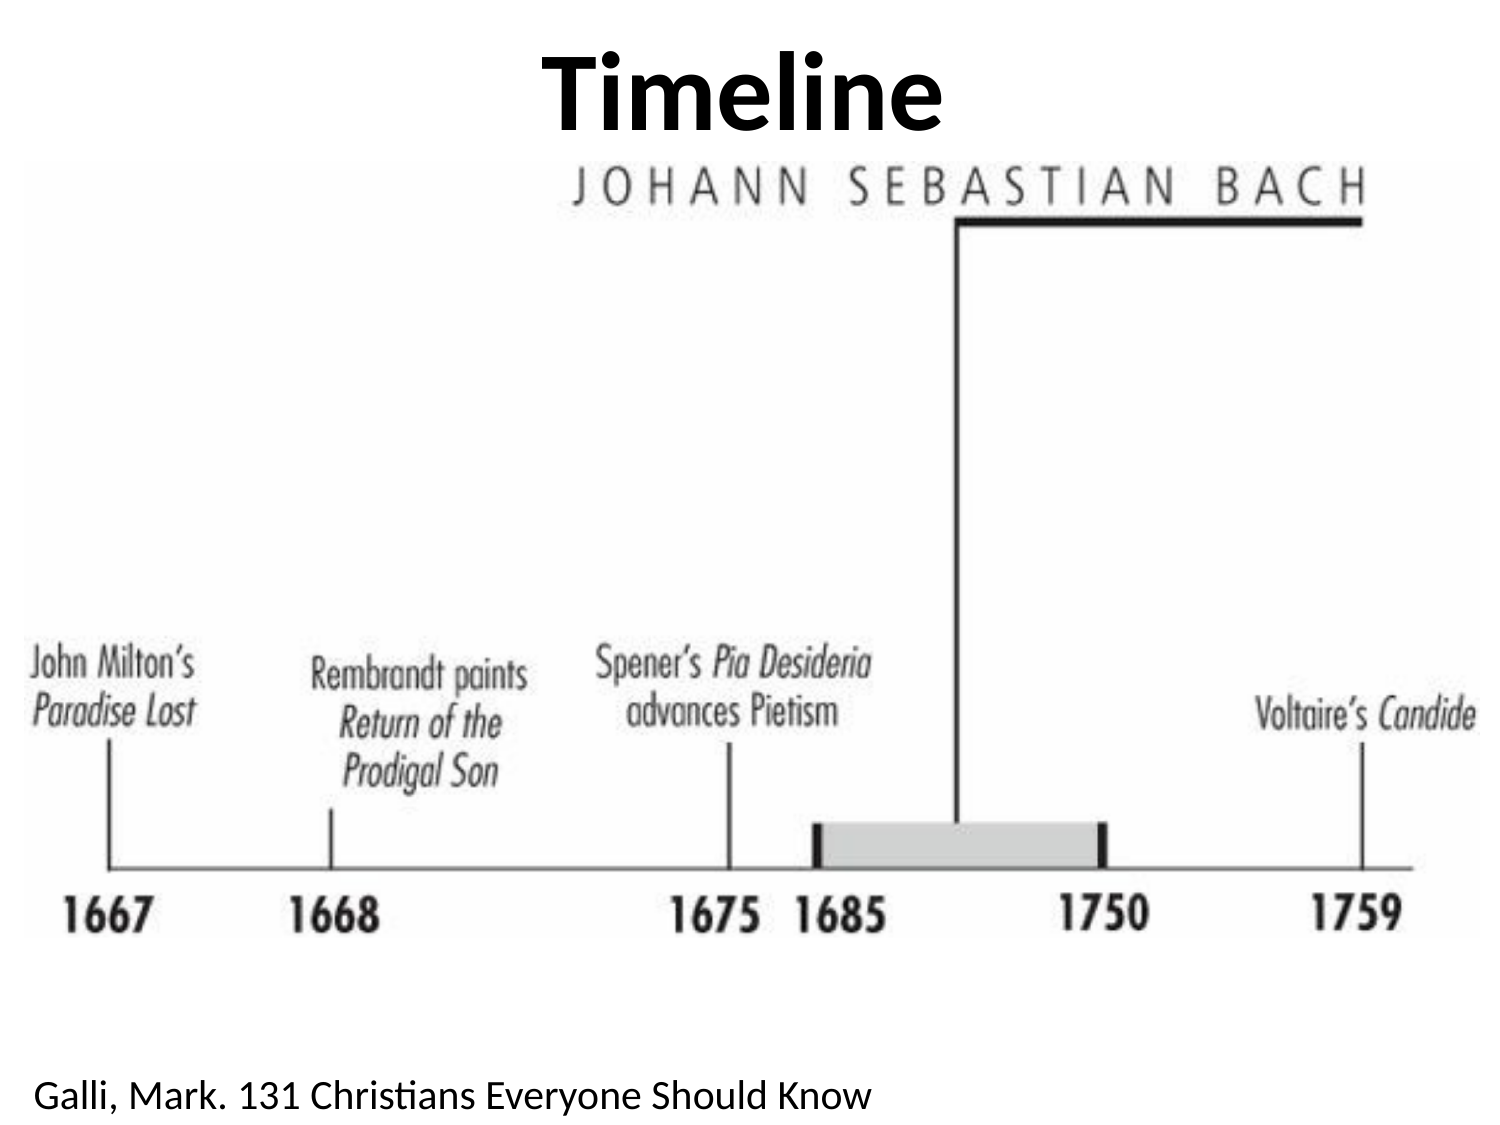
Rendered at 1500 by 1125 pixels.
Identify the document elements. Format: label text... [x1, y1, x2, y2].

picture [0, 138, 1500, 987]
title Timeline [24, 20, 1463, 137]
text_box Galli, Mark. 131 Christians Everyone Should Know [18, 1060, 1482, 1125]
